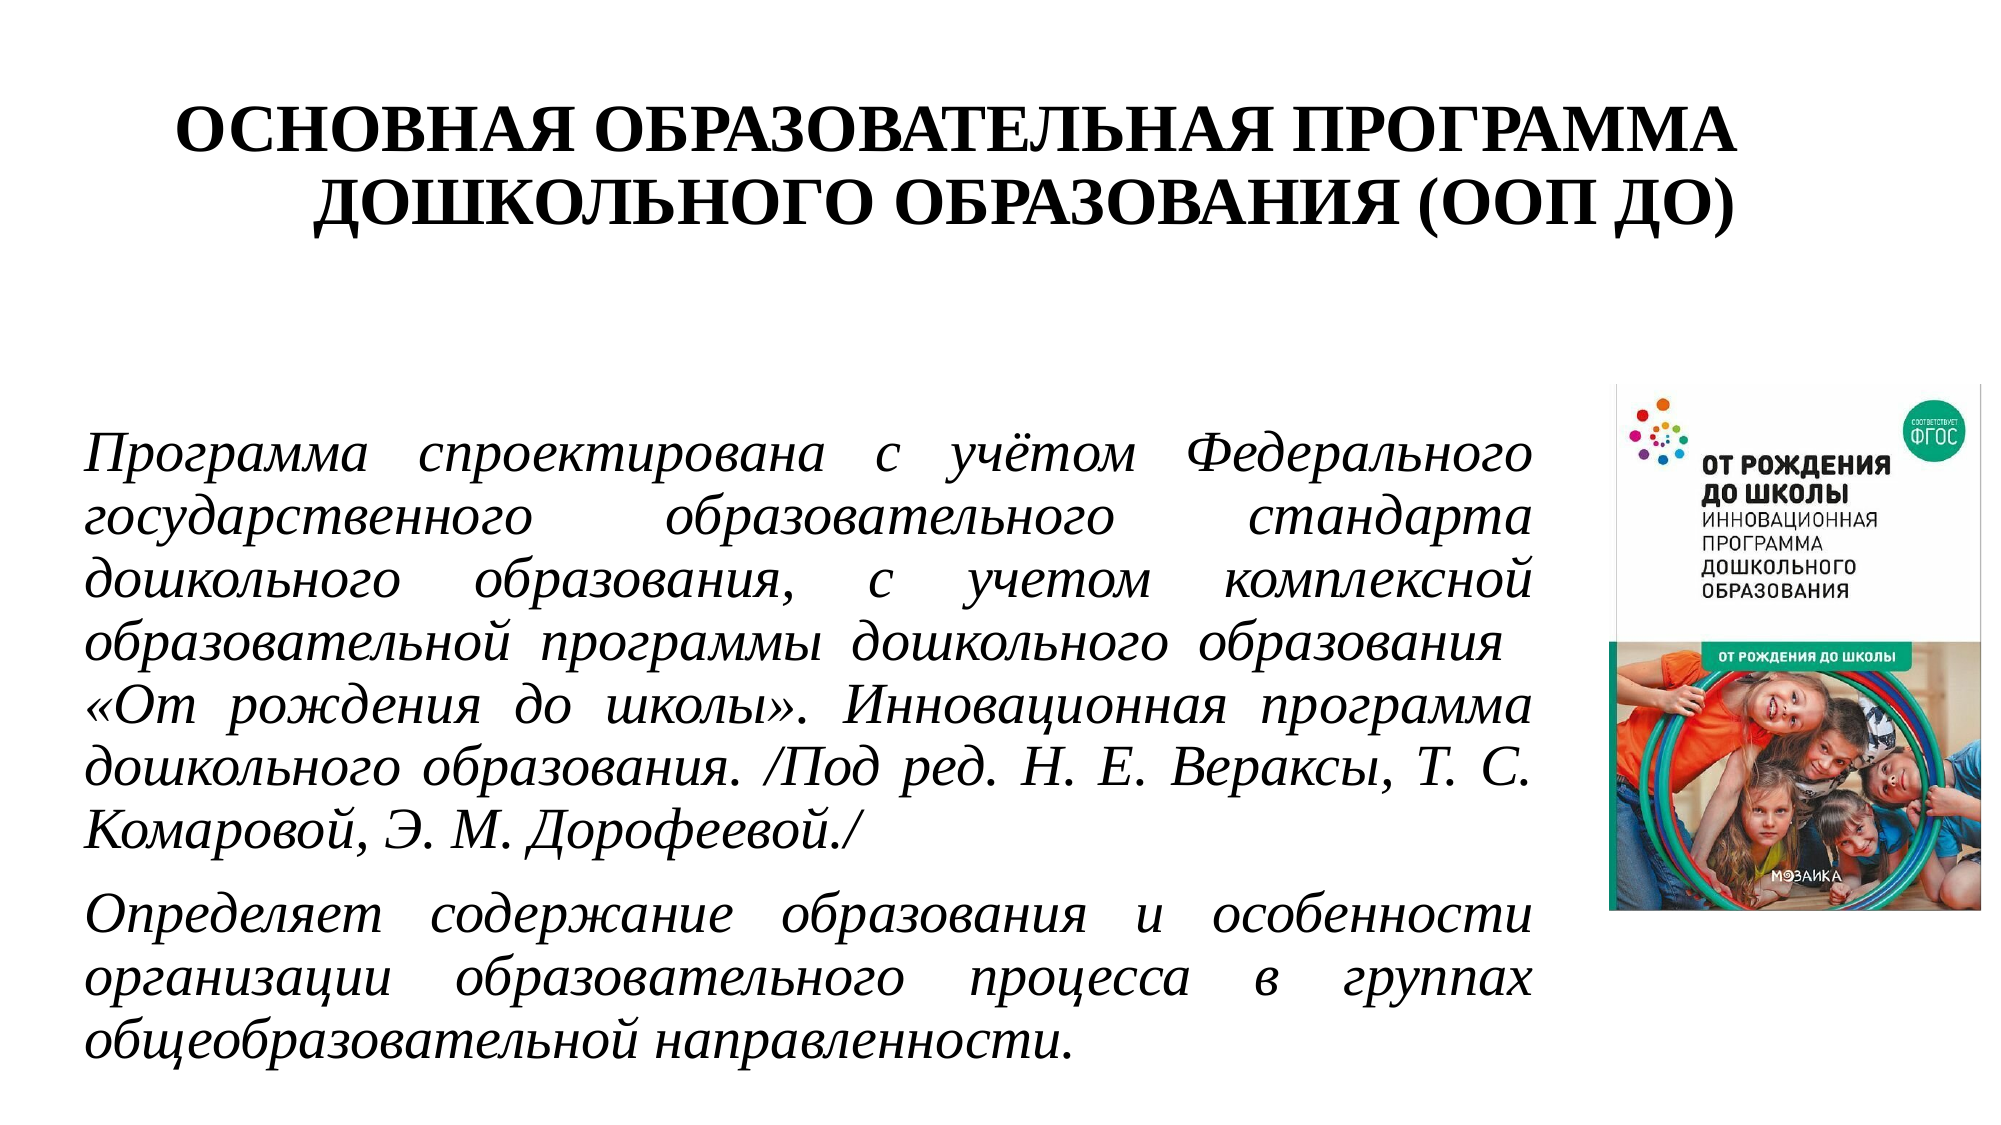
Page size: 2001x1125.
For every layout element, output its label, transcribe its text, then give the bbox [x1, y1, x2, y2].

title ОСНОВНАЯ ОБРАЗОВАТЕЛЬНАЯ ПРОГРАММА ДОШКОЛЬНОГО ОБРАЗОВАНИЯ (ООП ДО) [69, 83, 1982, 331]
list Программа спроектирована с учётом Федерального государственного образовательного стандарта дошкольного образования, с учетом комплексной образовательной программы дошкольного образования «От рождения до школы». Инновационная программа дошкольного образования. /Под ред. Н. Е. Вераксы, Т. С. Комаровой, Э. М. Дорофеевой./ Определяет содержание образования и особенности организации образовательного процесса в группах общеобразовательной направленности. [69, 330, 1549, 1080]
picture [1608, 384, 1982, 911]
